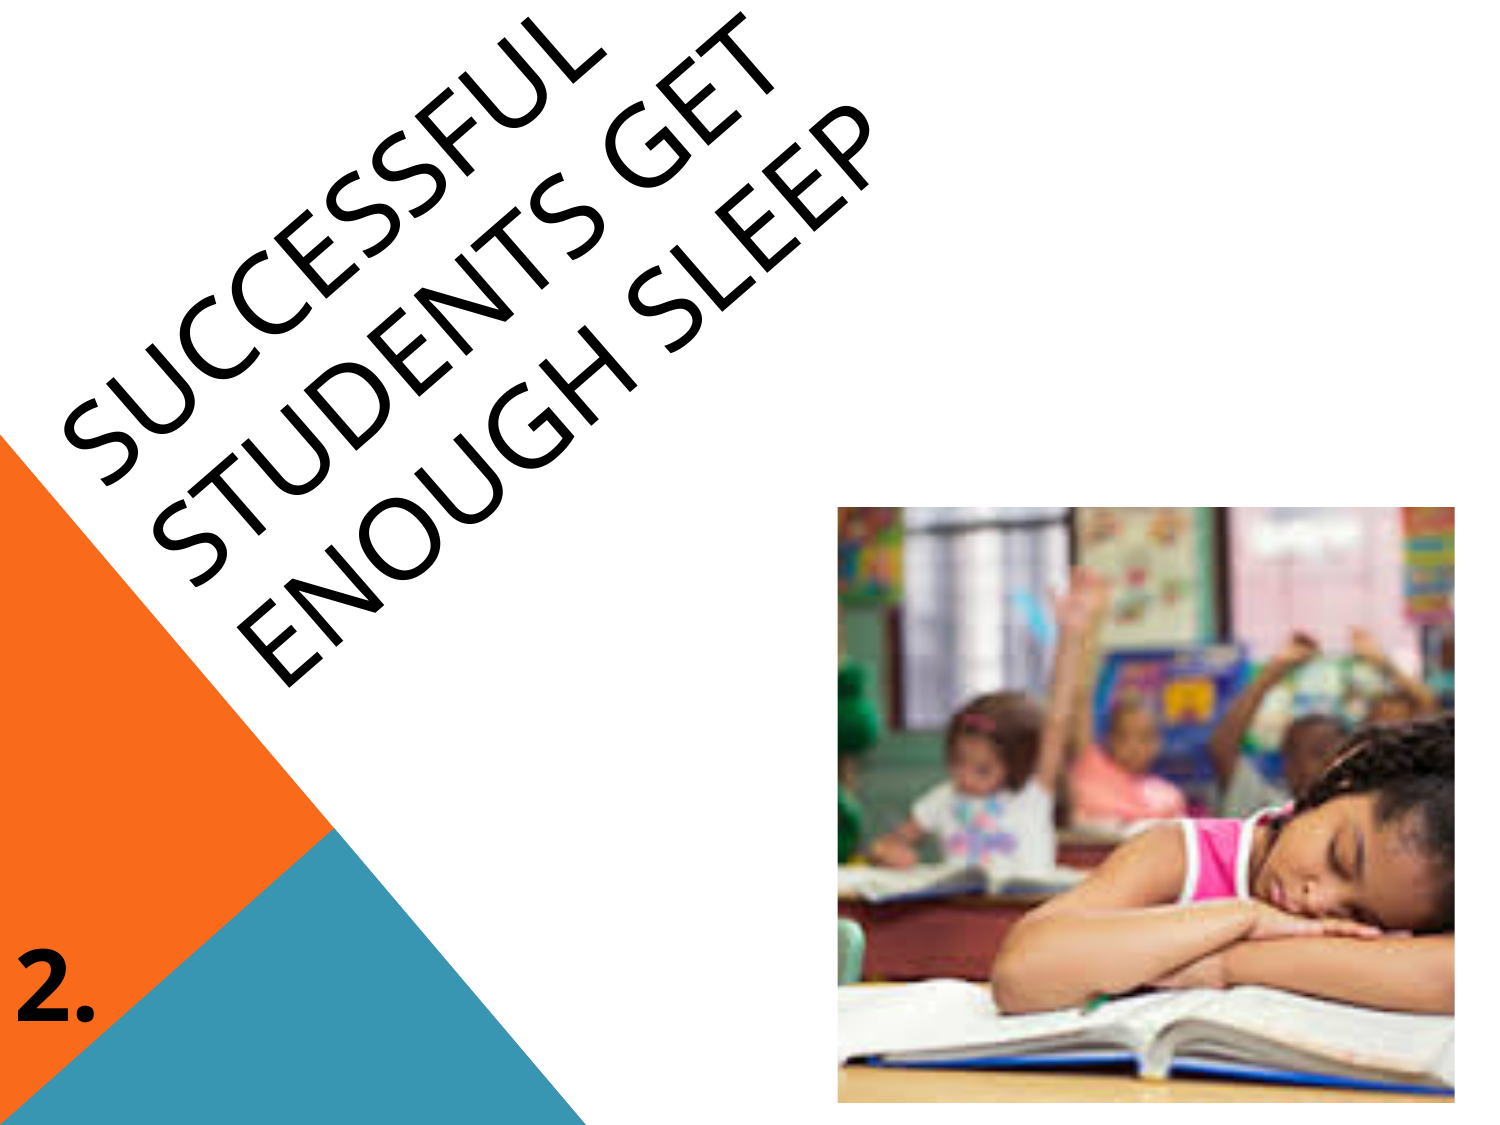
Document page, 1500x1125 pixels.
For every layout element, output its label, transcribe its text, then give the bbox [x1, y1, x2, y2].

text_box 2. [0, 914, 115, 1049]
title Successful students get enough sleep [202, 36, 970, 729]
picture [837, 507, 1455, 1104]
